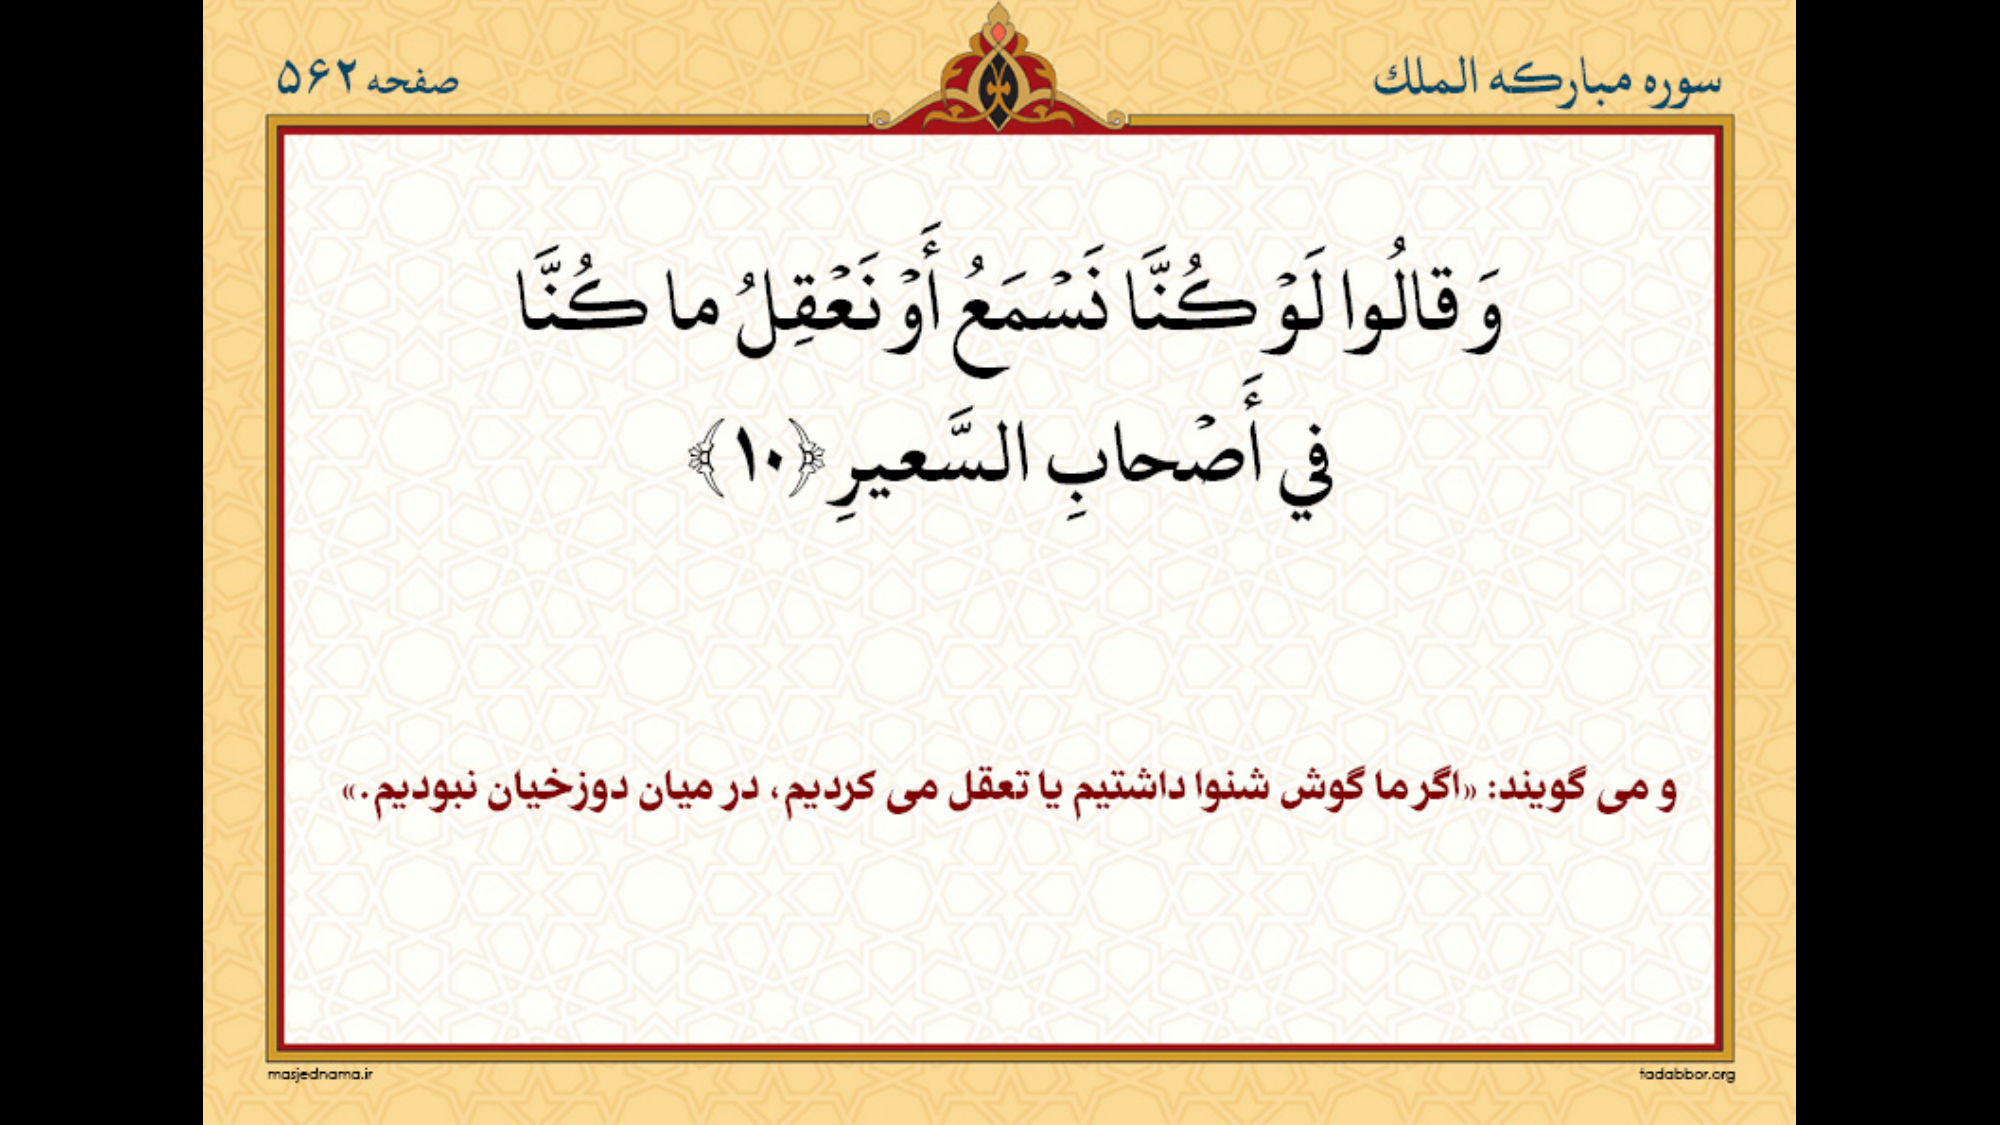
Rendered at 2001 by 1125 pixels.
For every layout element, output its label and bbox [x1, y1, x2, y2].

picture [203, 0, 1796, 1125]
